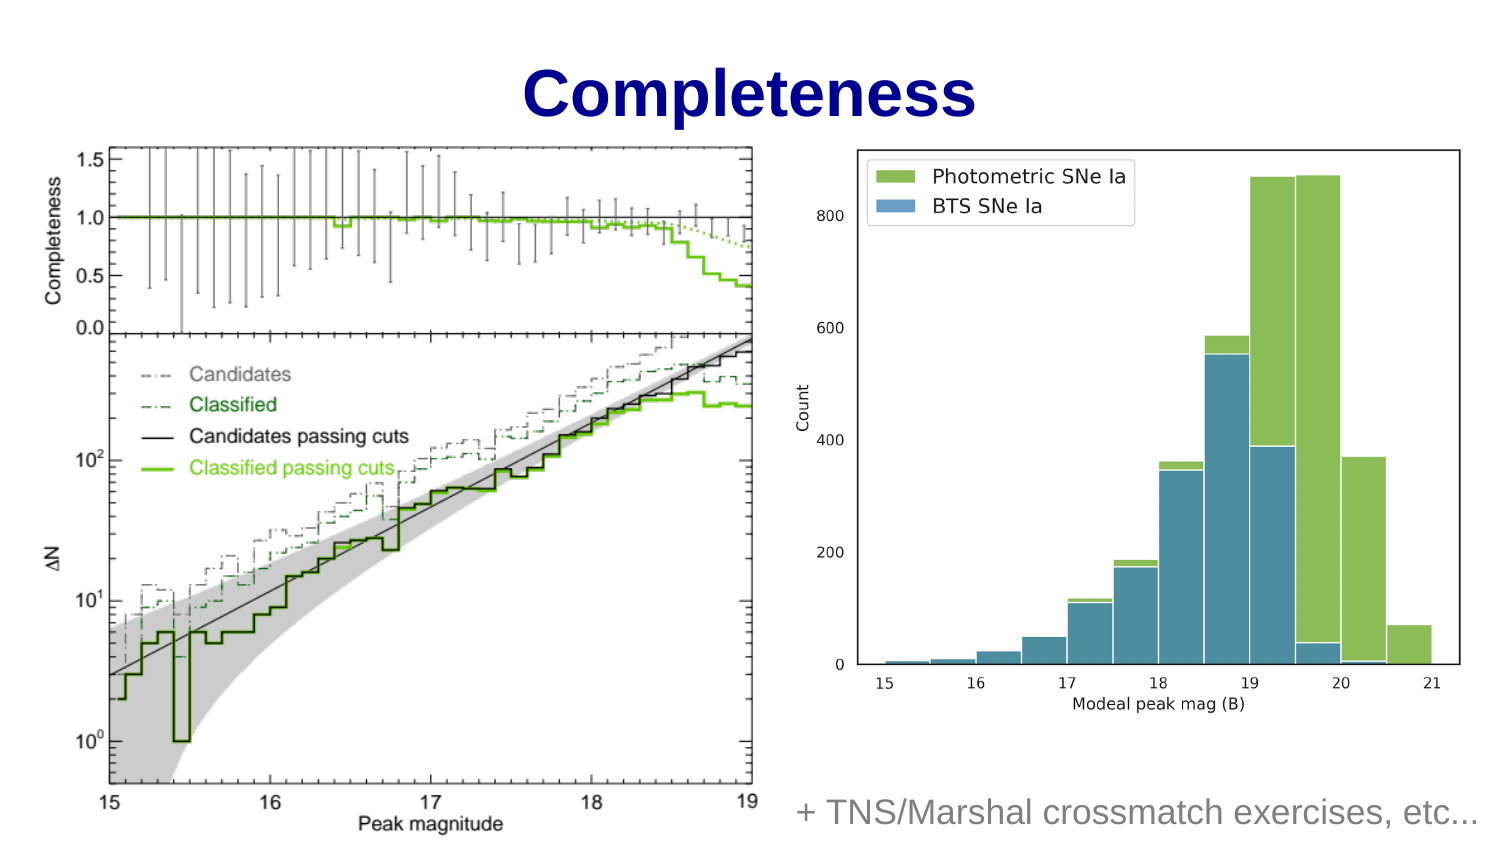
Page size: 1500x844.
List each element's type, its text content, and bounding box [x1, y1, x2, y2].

picture [36, 135, 1500, 844]
text_box + TNS/Marshal crossmatch exercises, etc... [781, 782, 1500, 840]
title Completeness [75, 33, 1425, 144]
